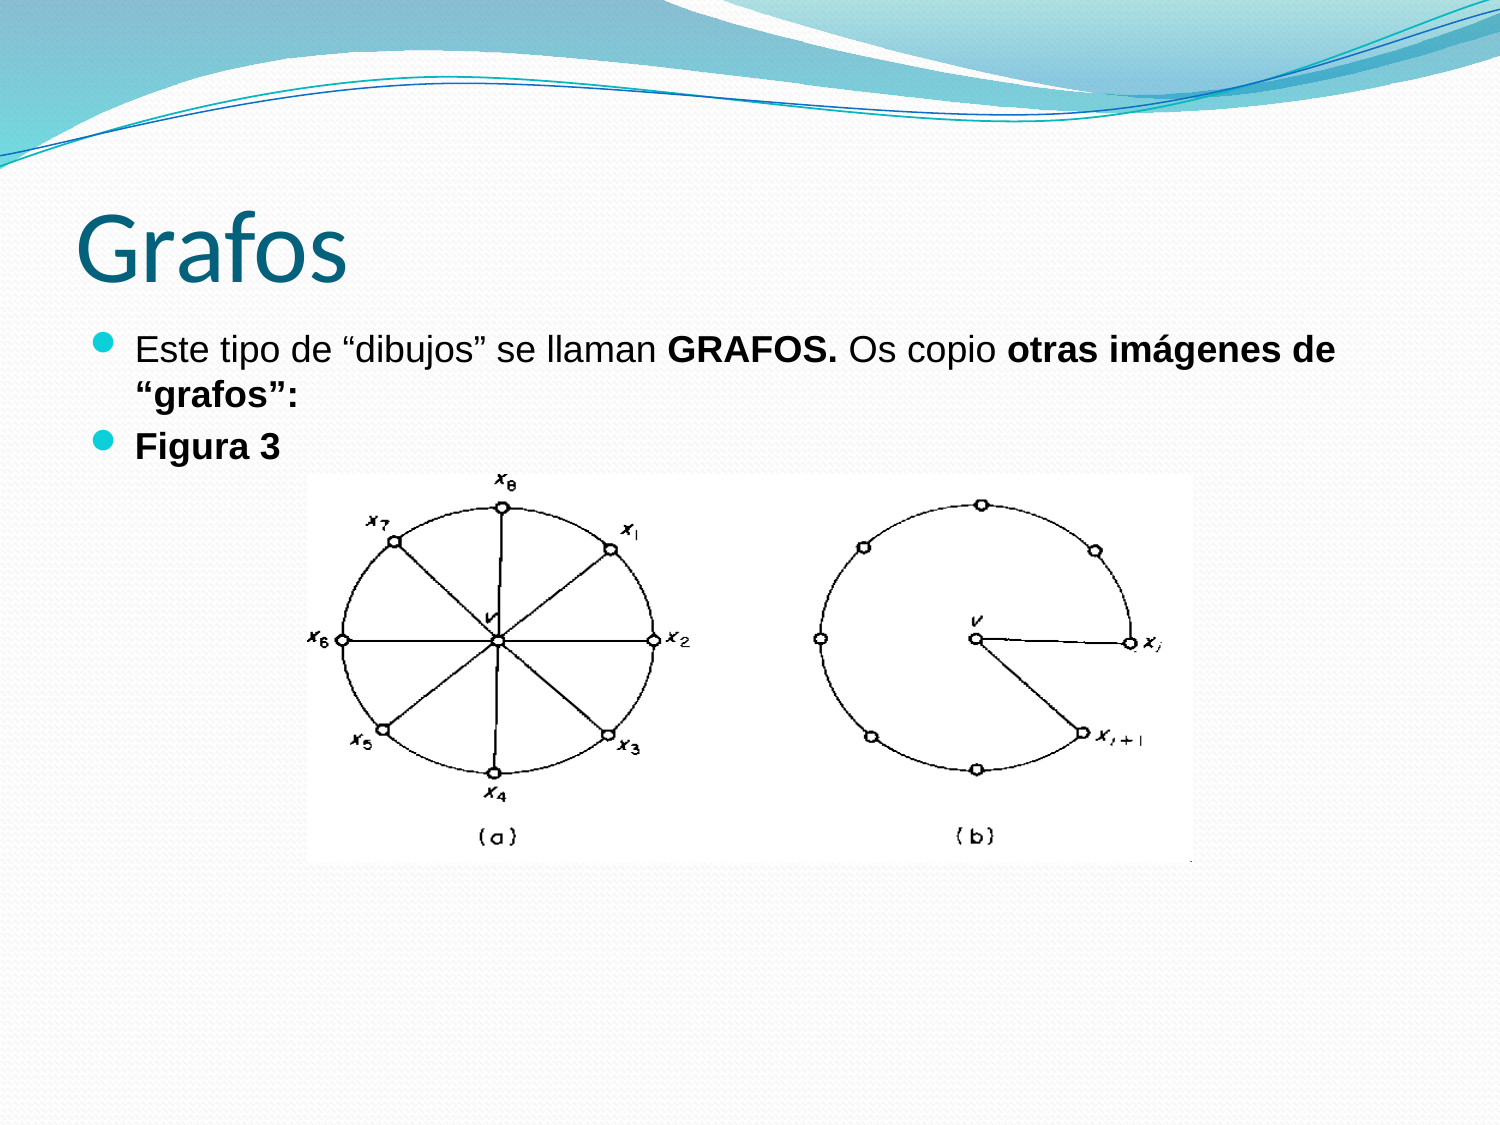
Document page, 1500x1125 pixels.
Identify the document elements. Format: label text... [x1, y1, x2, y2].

list Este tipo de “dibujos” se llaman GRAFOS. Os copio otras imágenes de “grafos”: Figura 3 [75, 317, 1425, 1038]
picture [306, 474, 1194, 863]
table_header ¿Hay bucles? [299, 475, 1199, 875]
title Grafos [75, 115, 1425, 303]
